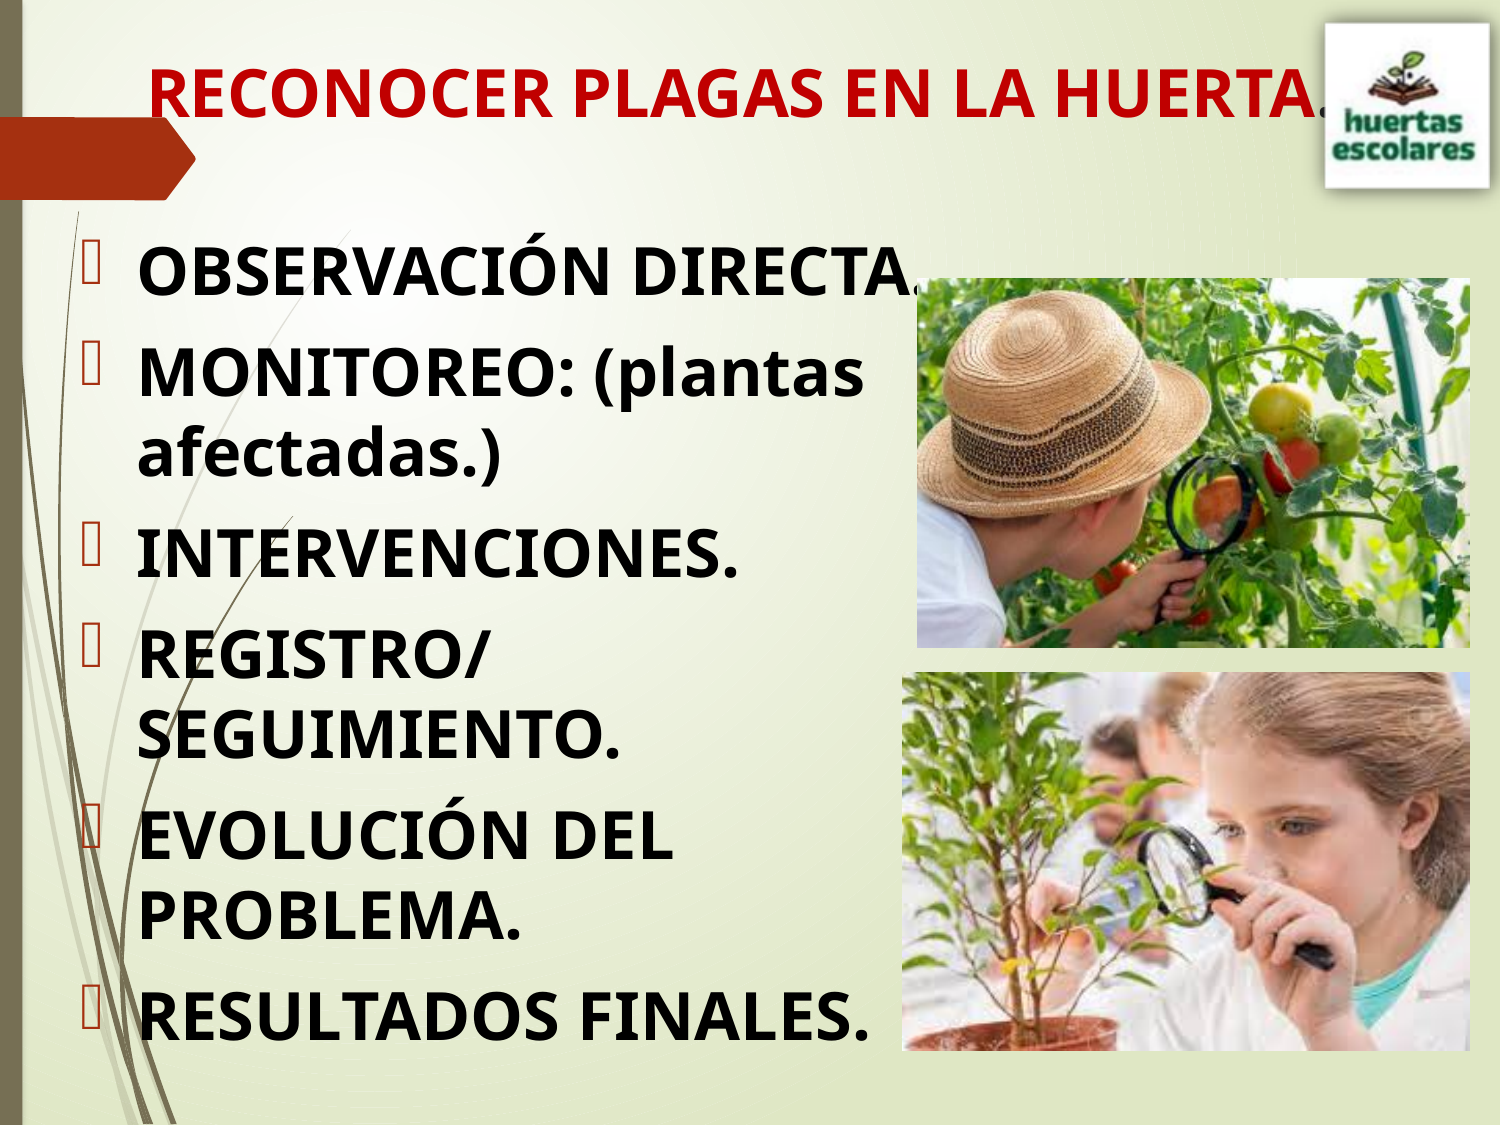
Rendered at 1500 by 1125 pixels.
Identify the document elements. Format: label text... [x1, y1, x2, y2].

picture [917, 278, 1471, 648]
picture [902, 672, 1471, 1051]
picture [1293, 0, 1500, 221]
list OBSERVACIÓN DIRECTA. MONITOREO: (plantas afectadas.) INTERVENCIONES. REGISTRO/SEGUIMIENTO. EVOLUCIÓN DEL PROBLEMA. RESULTADOS FINALES. [64, 221, 981, 1071]
title RECONOCER PLAGAS EN LA HUERTA. [131, 42, 1384, 253]
